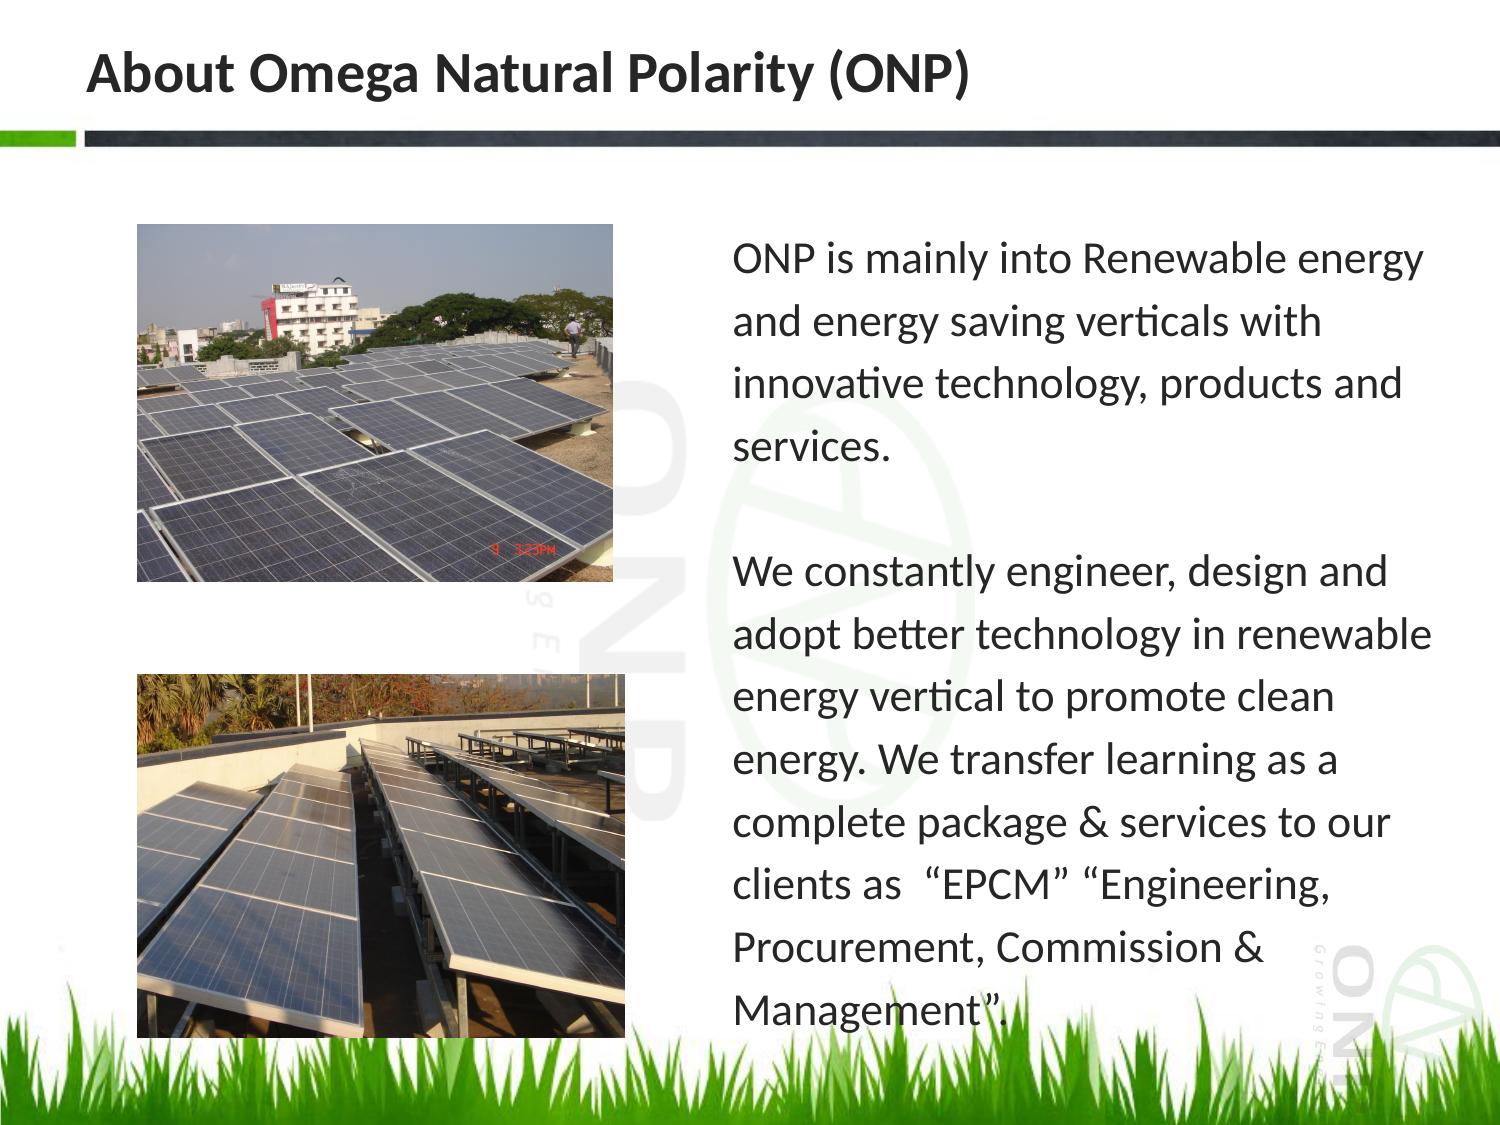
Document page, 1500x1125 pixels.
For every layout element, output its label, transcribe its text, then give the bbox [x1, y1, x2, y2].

title About Omega Natural Polarity (ONP) [71, 12, 1450, 125]
picture [0, 0, 1500, 1125]
text_box ONP is mainly into Renewable energy and energy saving verticals with innovative technology, products and services. We constantly engineer, design and adopt better technology in renewable energy vertical to promote clean energy. We transfer learning as a complete package & services to our clients as “EPCM” “Engineering, Procurement, Commission & Management”. [717, 212, 1475, 975]
